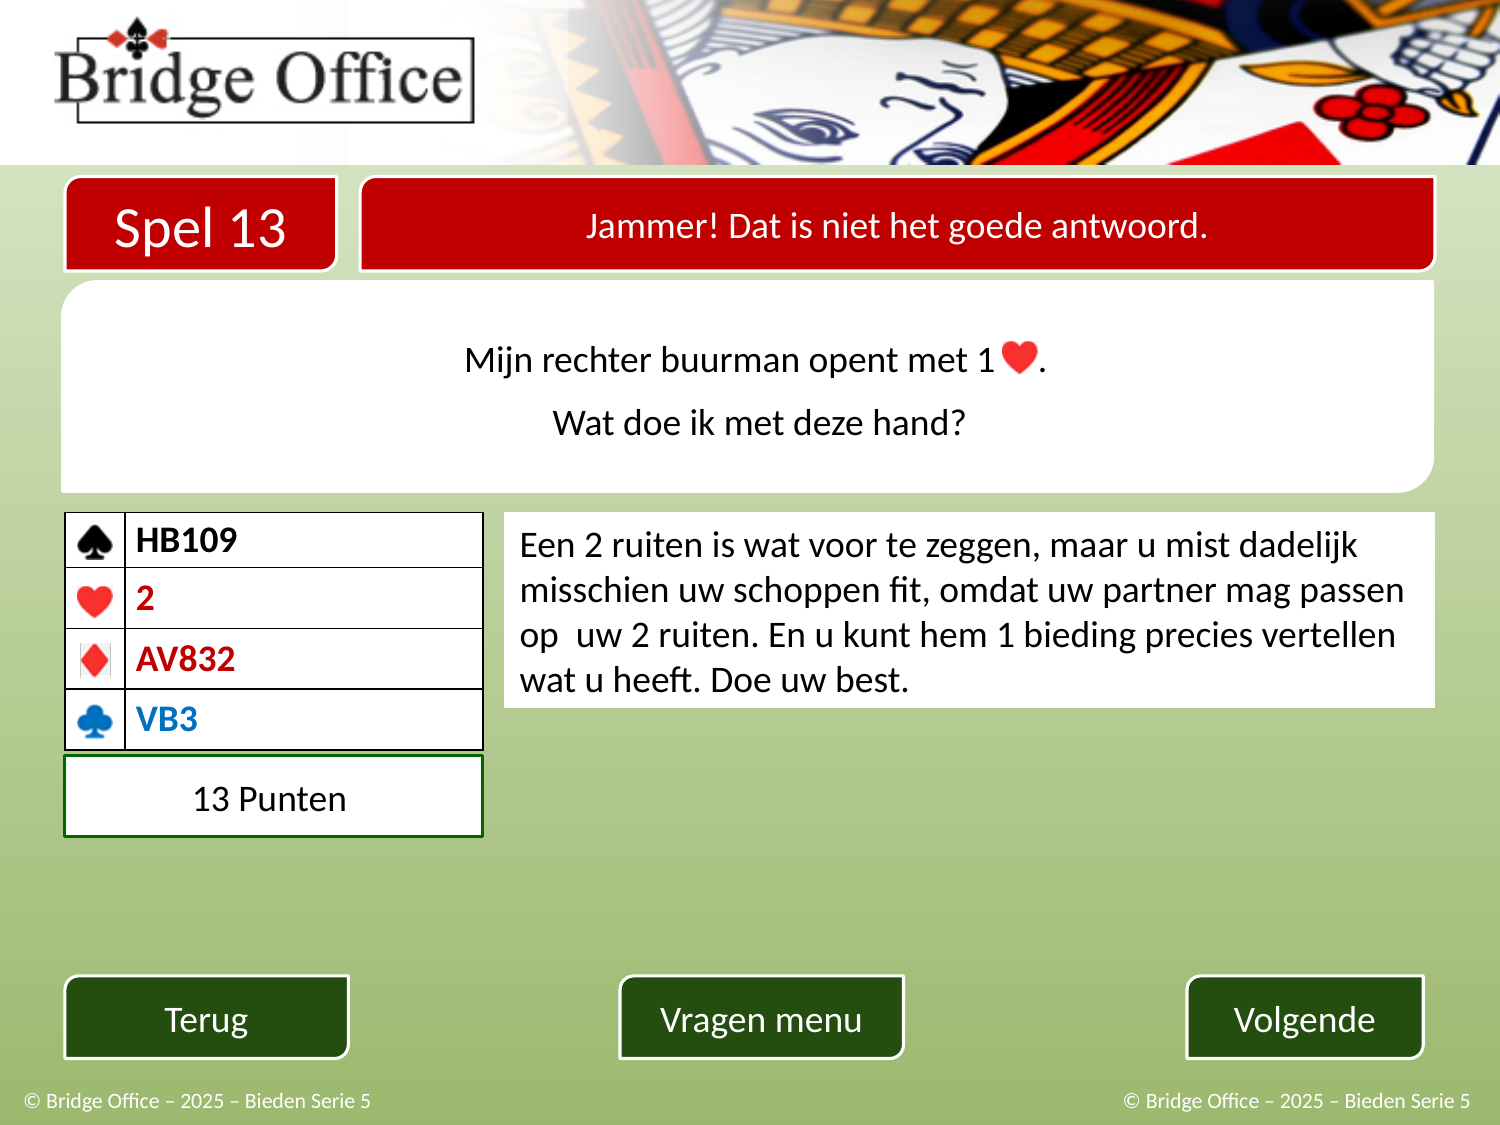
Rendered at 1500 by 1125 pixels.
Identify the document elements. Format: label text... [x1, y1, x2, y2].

table_cell 2 [126, 568, 482, 628]
text_box 13 Punten [63, 754, 484, 838]
text_box [61, 280, 1435, 493]
text_box Mijn rechter buurman opent met 1 . [449, 327, 1075, 388]
table_header [66, 513, 124, 567]
table_cell VB3 [126, 690, 482, 749]
picture [1001, 341, 1038, 374]
text_box © Bridge Office – 2025 – Bieden Serie 5 [1107, 1079, 1500, 1121]
table_cell AV832 [126, 629, 482, 688]
picture [0, 0, 1500, 166]
text_box Volgende [1185, 974, 1425, 1061]
picture [77, 703, 114, 740]
table_header HB109 [126, 513, 482, 567]
table_cell [66, 690, 124, 749]
text_box Jammer! Dat is niet het goede antwoord. [358, 179, 1437, 273]
text_box © Bridge Office – 2025 – Bieden Serie 5 [8, 1079, 393, 1121]
picture [77, 585, 114, 618]
picture [77, 524, 114, 561]
text_box Spel 13 [63, 179, 339, 273]
text_box Terug [63, 974, 350, 1061]
text_box Wat doe ik met deze hand? [537, 390, 986, 451]
picture [77, 643, 114, 679]
table_cell [66, 568, 124, 628]
table_cell [66, 629, 124, 688]
text_box Vragen menu [618, 974, 906, 1061]
text_box Een 2 ruiten is wat voor te zeggen, maar u mist dadelijk misschien uw schoppen fit, omdat uw partner mag passen op uw 2 ruiten. En u kunt hem 1 bieding precies vertellen wat u heeft. Doe uw best. [504, 512, 1435, 708]
